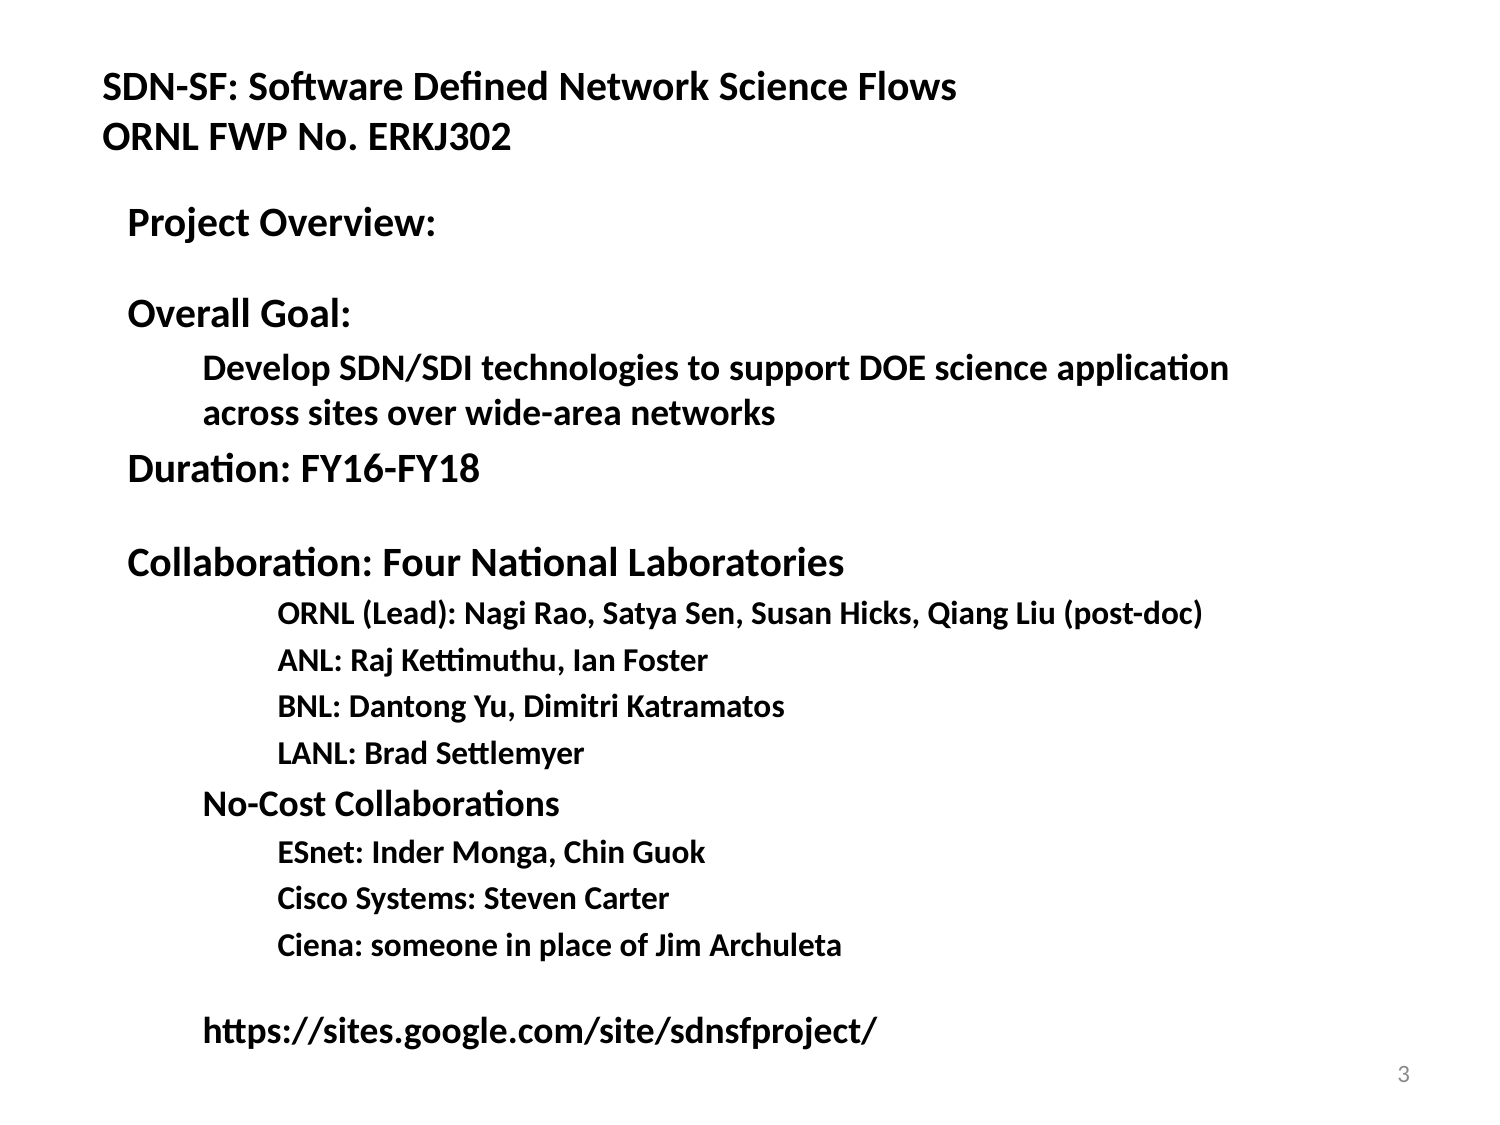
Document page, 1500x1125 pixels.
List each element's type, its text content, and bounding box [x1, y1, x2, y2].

subtitle Project Overview: Overall Goal: Develop SDN/SDI technologies to support DOE science application across sites over wide-area networks Duration: FY16-FY18 Collaboration: Four National Laboratories ORNL (Lead): Nagi Rao, Satya Sen, Susan Hicks, Qiang Liu (post-doc) ANL: Raj Kettimuthu, Ian Foster BNL: Dantong Yu, Dimitri Katramatos LANL: Brad Settlemyer No-Cost Collaborations ESnet: Inder Monga, Chin Guok Cisco Systems: Steven Carter Ciena: someone in place of Jim Archuleta https://sites.google.com/site/sdnsfproject/ [112, 187, 1275, 1050]
text_box SDN-SF: Software Defined Network Science Flows ORNL FWP No. ERKJ302 [87, 1, 1463, 167]
slide_number 3 [1074, 1042, 1425, 1103]
